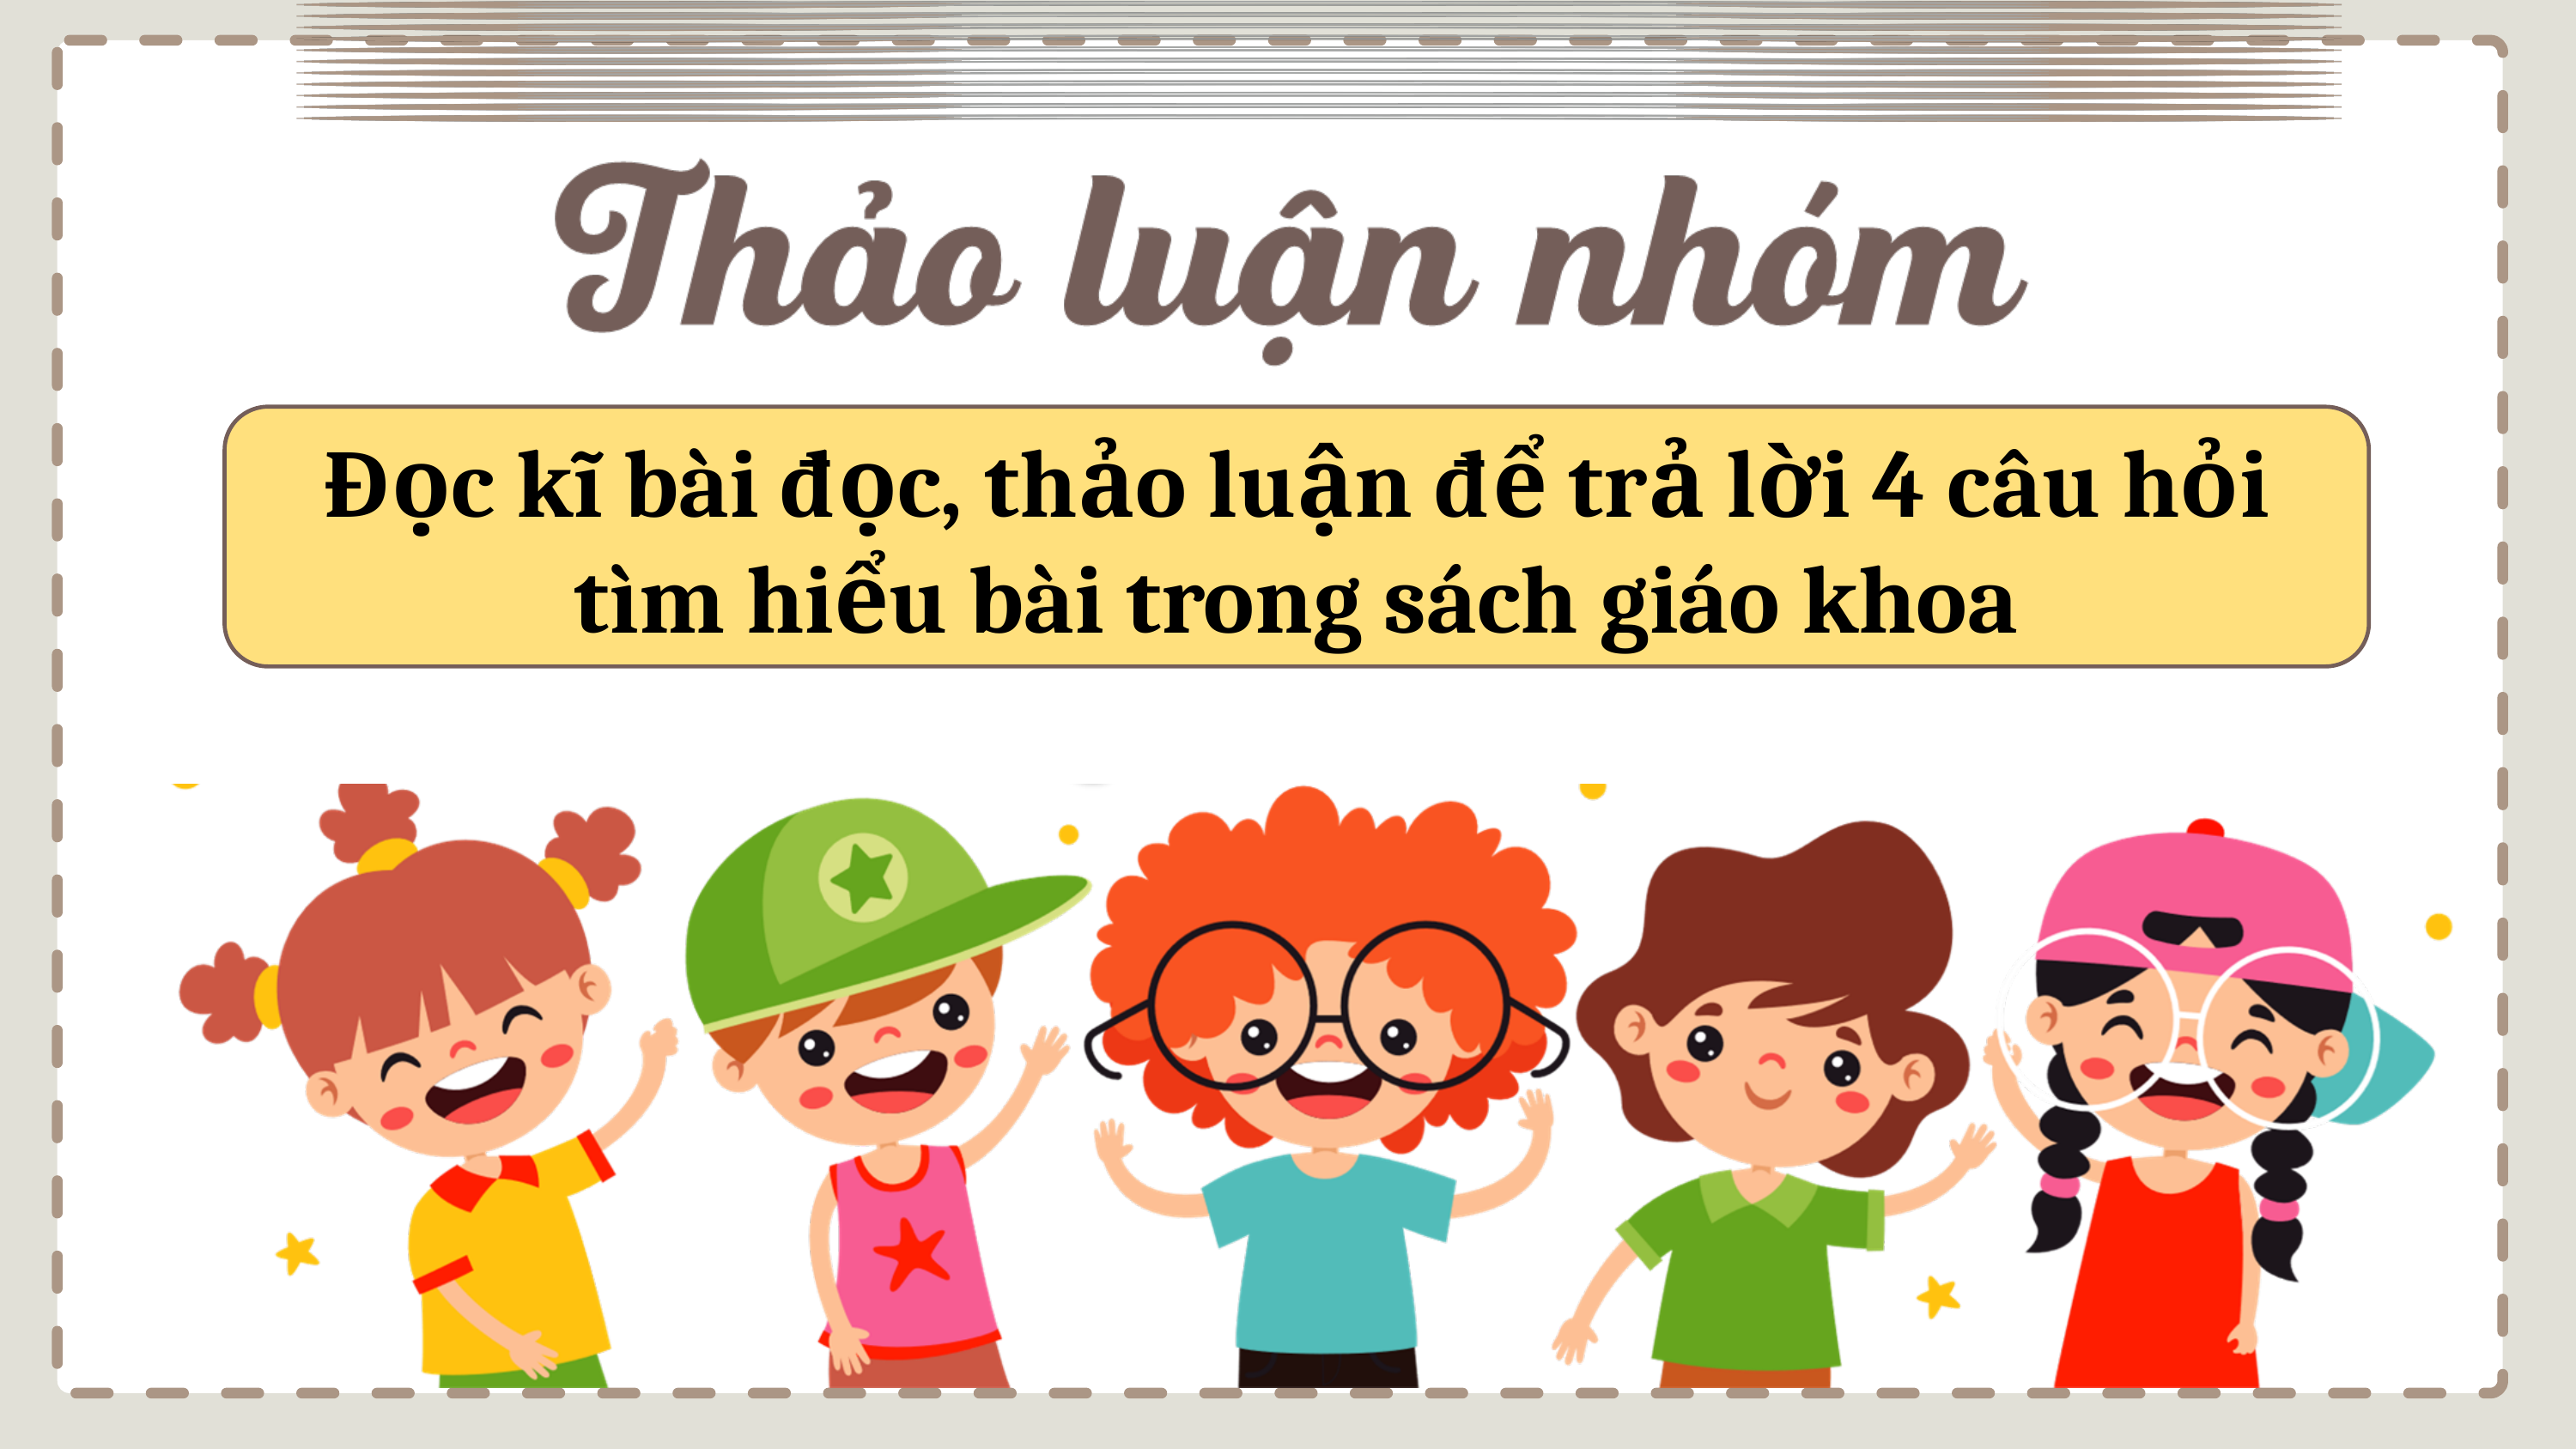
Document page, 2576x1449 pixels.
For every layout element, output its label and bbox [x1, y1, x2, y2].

picture [422, 87, 2138, 494]
picture [151, 784, 2503, 1388]
text_box [57, 0, 2503, 1394]
